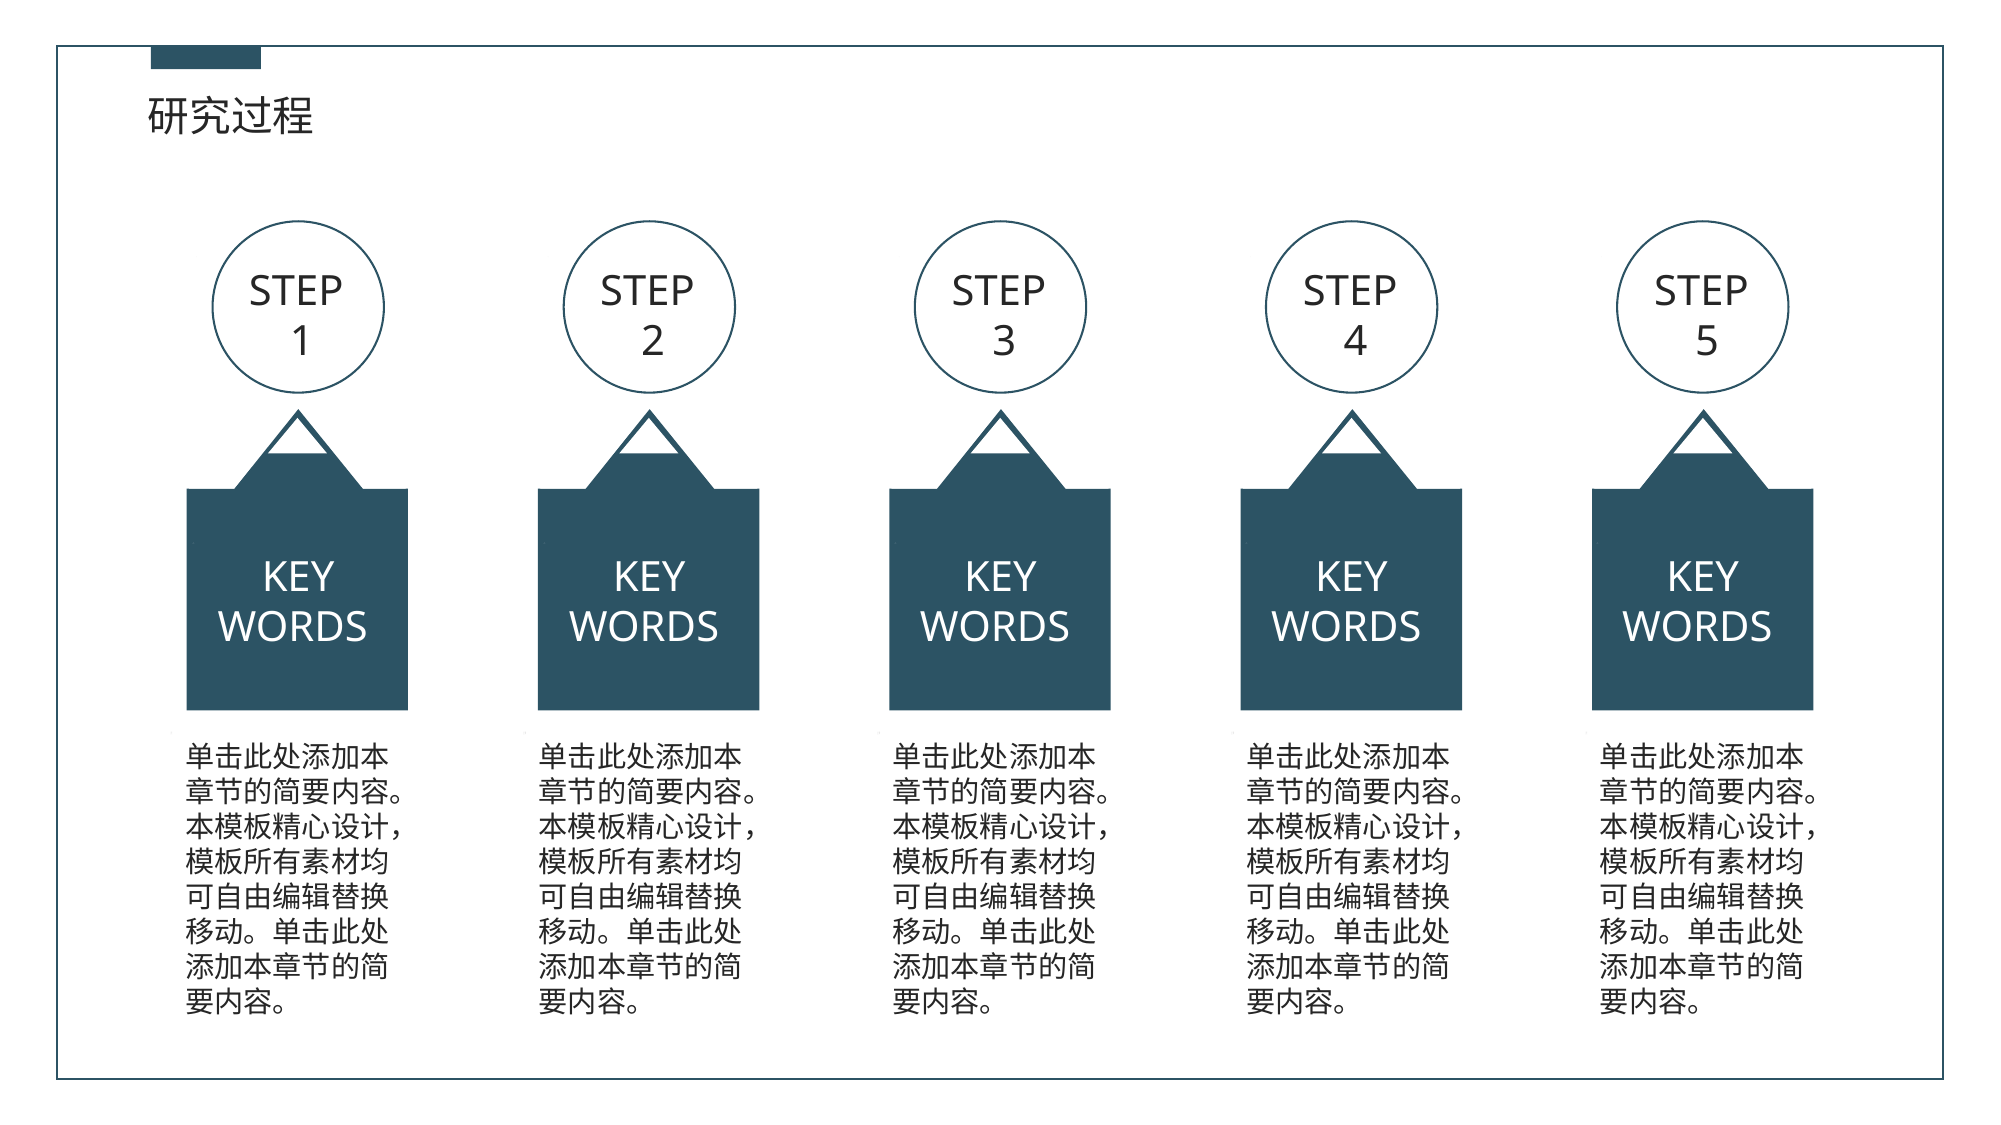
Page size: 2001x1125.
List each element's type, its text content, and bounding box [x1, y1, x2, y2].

text_box STEP 5 [1600, 256, 1814, 372]
text_box [1671, 416, 1735, 455]
text_box [943, 372, 1058, 394]
text_box [228, 220, 369, 256]
text_box [1294, 372, 1410, 394]
text_box [579, 220, 720, 256]
text_box [1319, 416, 1384, 455]
text_box KEY WORDS [543, 542, 756, 657]
text_box STEP 4 [1249, 256, 1462, 372]
text_box [1645, 372, 1761, 394]
text_box KEY WORDS [894, 542, 1107, 657]
text_box [265, 416, 330, 455]
text_box [1239, 407, 1464, 712]
text_box KEY WORDS [1596, 542, 1809, 657]
text_box KEY WORDS [1245, 542, 1458, 657]
text_box [240, 372, 356, 394]
text_box [185, 407, 409, 712]
text_box [1591, 407, 1815, 712]
text_box 单击此处添加本章节的简要内容。本模板精心设计，模板所有素材均可自由编辑替换移动。单击此处添加本章节的简要内容。 [170, 731, 427, 1026]
text_box [930, 220, 1071, 256]
text_box [536, 407, 761, 712]
text_box KEY WORDS [192, 542, 405, 657]
text_box 单击此处添加本章节的简要内容。本模板精心设计，模板所有素材均可自由编辑替换移动。单击此处添加本章节的简要内容。 [1585, 731, 1842, 1026]
text_box 单击此处添加本章节的简要内容。本模板精心设计，模板所有素材均可自由编辑替换移动。单击此处添加本章节的简要内容。 [877, 731, 1134, 1026]
text_box [617, 416, 681, 455]
text_box 单击此处添加本章节的简要内容。本模板精心设计，模板所有素材均可自由编辑替换移动。单击此处添加本章节的简要内容。 [523, 731, 780, 1026]
text_box 单击此处添加本章节的简要内容。本模板精心设计，模板所有素材均可自由编辑替换移动。单击此处添加本章节的简要内容。 [1231, 731, 1488, 1026]
text_box 研究过程 [147, 82, 425, 147]
text_box [592, 372, 707, 394]
text_box [968, 416, 1032, 455]
text_box [1281, 220, 1422, 256]
text_box [1632, 220, 1773, 256]
text_box STEP 3 [898, 256, 1111, 372]
text_box [888, 407, 1112, 712]
text_box STEP 2 [546, 256, 760, 372]
text_box STEP 1 [195, 256, 408, 372]
